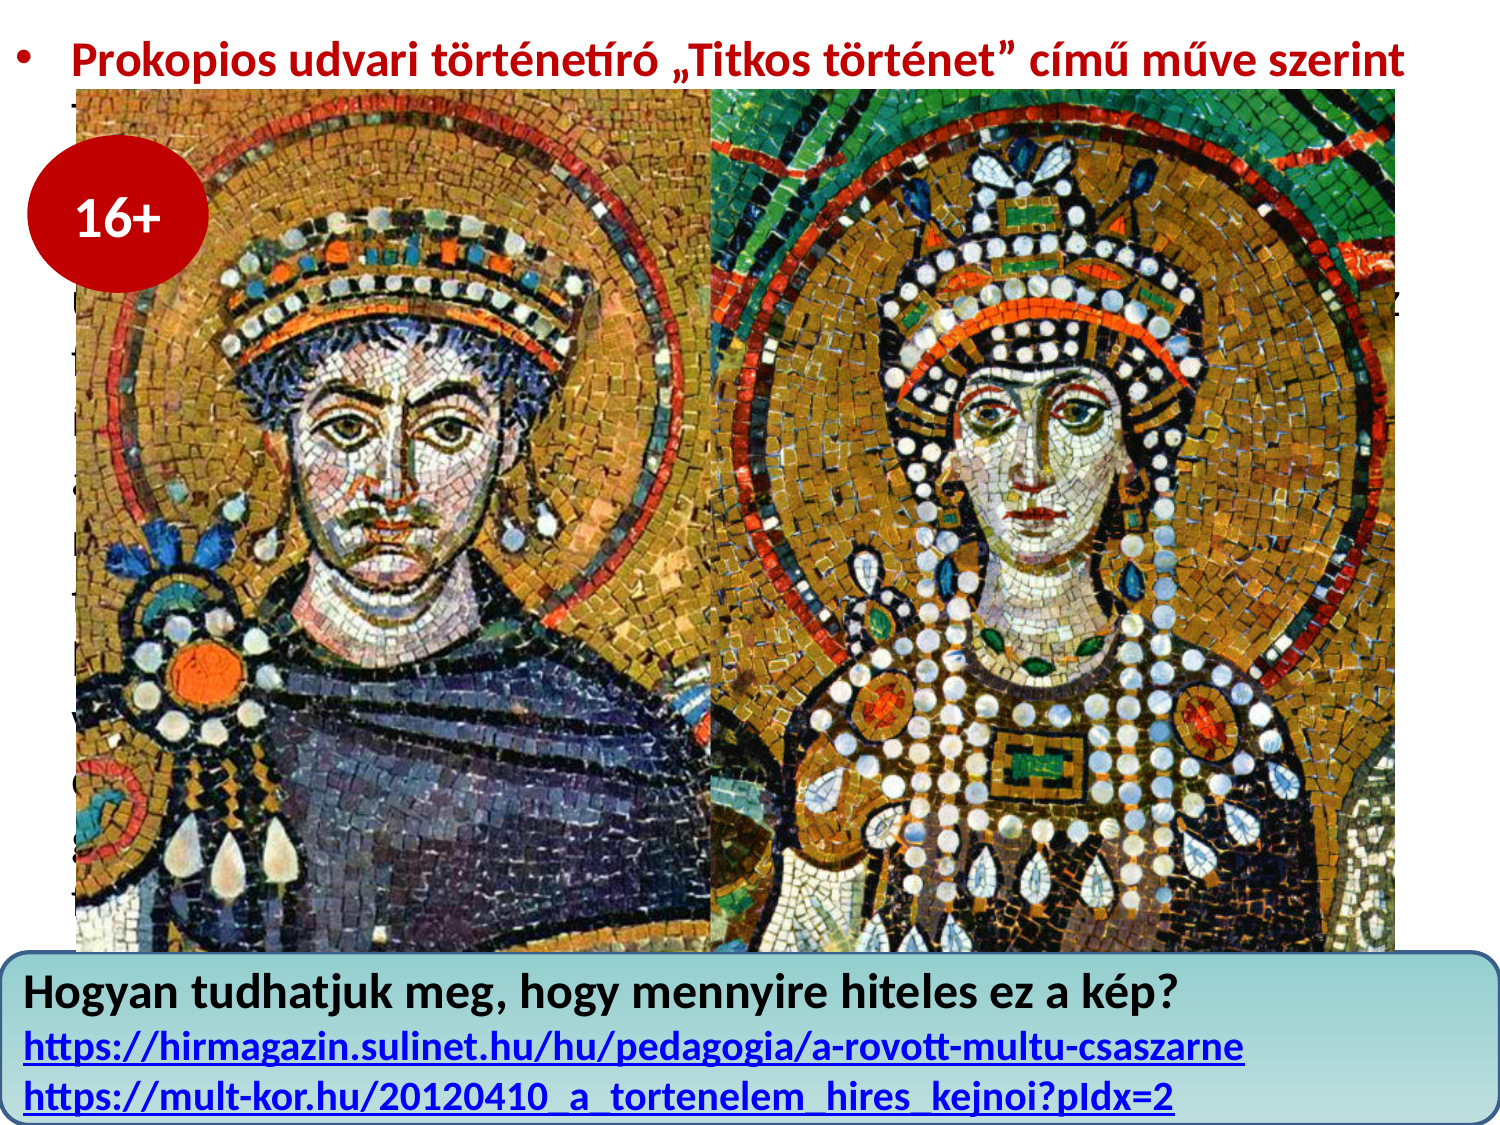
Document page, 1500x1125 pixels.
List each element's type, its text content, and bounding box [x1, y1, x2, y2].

text_box 16+ [27, 146, 71, 282]
text_box Hogyan tudhatjuk meg, hogy mennyire hiteles ez a kép? https://hirmagazin.sulinet.hu/hu/pedagogia/a-rovott-multu-csaszarne https://mult-kor.hu/20120410_a_tortenelem_hires_kejnoi?pIdx=2 [0, 950, 1500, 1125]
picture [76, 89, 1396, 952]
list Prokopios udvari történetíró „Titkos történet” című műve szerint Theodóra szeretőit óránként váltogatta, gyakran tíz vagy több fiatalemberrel ment vendégségbe, mind fizikai ereje teljében, s a paráználkodást tekintette élete fő céljának; mindegyikkel egymás után lefeküdt, s amikor már valamennyit kimerítette, a szolgákhoz fordult, alkalomadtán harminchoz, és azokkal is közösült, de még így sem tudta kielégíteni kéjvágyát. A nemi közösülésben állandóan új módszereket eszelt ki. És noha testének mindhárom nyílását felhasználta, gyakran hibáztatta a Természetet, hogy nem tette mellbimbója nyílását nagyobbá a normálisnál, hogy képes lenne másfajta közösülést kimódolni ezen a területen. "Soha nem volt senki ennyire kicsapongó." Prokopios kiemeli a későbbi császárné irigységét, "szakmai féltékenységét" is. Természetesen gyakran esett teherbe, de mestersége minden fogását felhasználva képes volt azonnal abortuszt előidézni…. [0, 18, 1425, 967]
